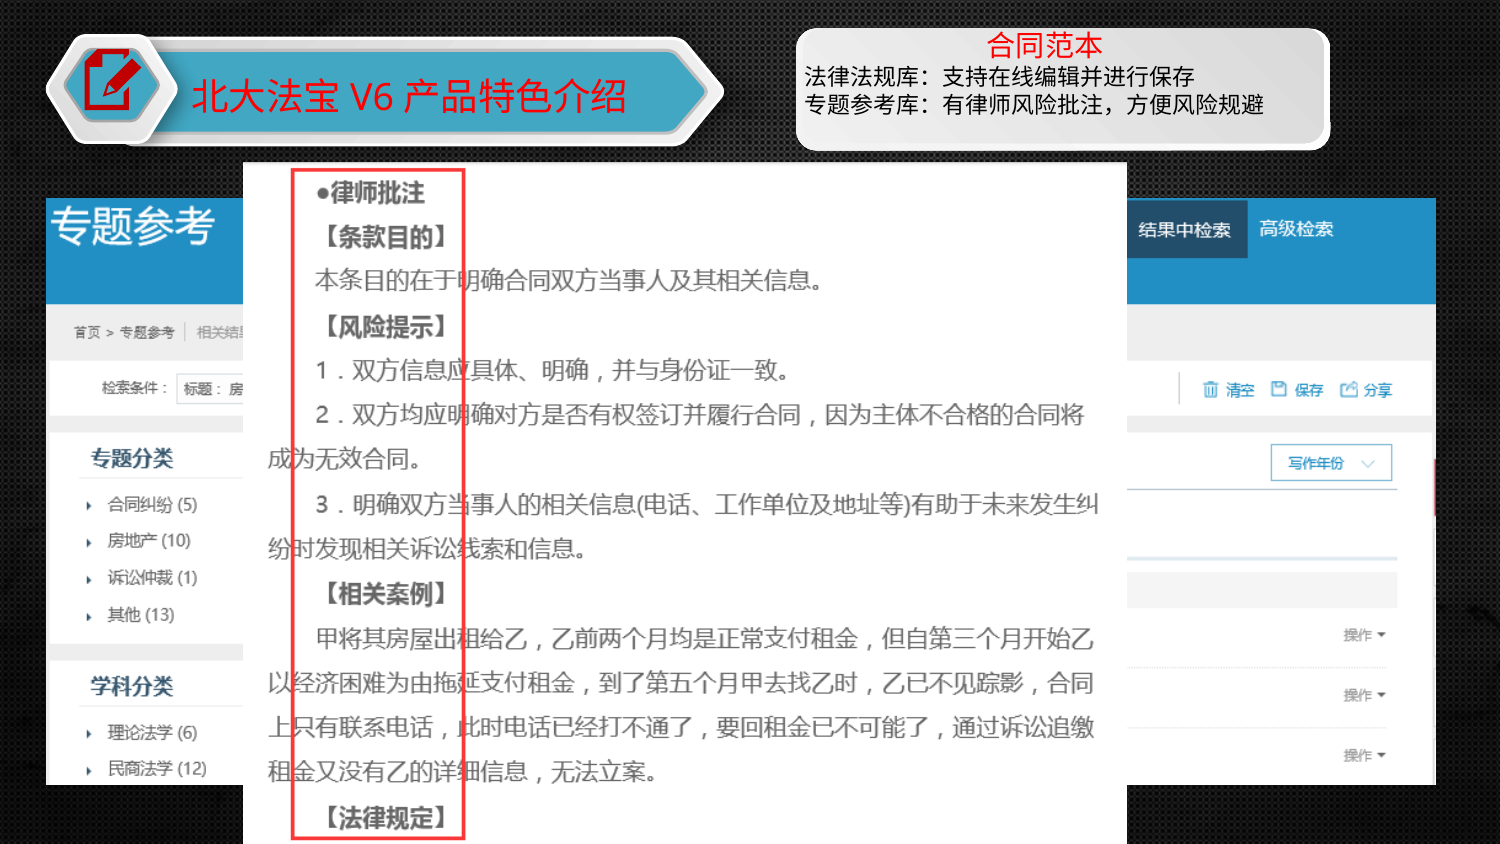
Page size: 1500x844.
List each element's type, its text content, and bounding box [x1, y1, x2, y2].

picture [0, 0, 1500, 844]
text_box 合同范本 法律法规库：支持在线编辑并进行保存 专题参考库：有律师风险批注，方便风险规避 [789, 20, 1301, 125]
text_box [58, 24, 166, 155]
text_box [796, 28, 1331, 151]
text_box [171, 38, 723, 146]
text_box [84, 48, 142, 111]
